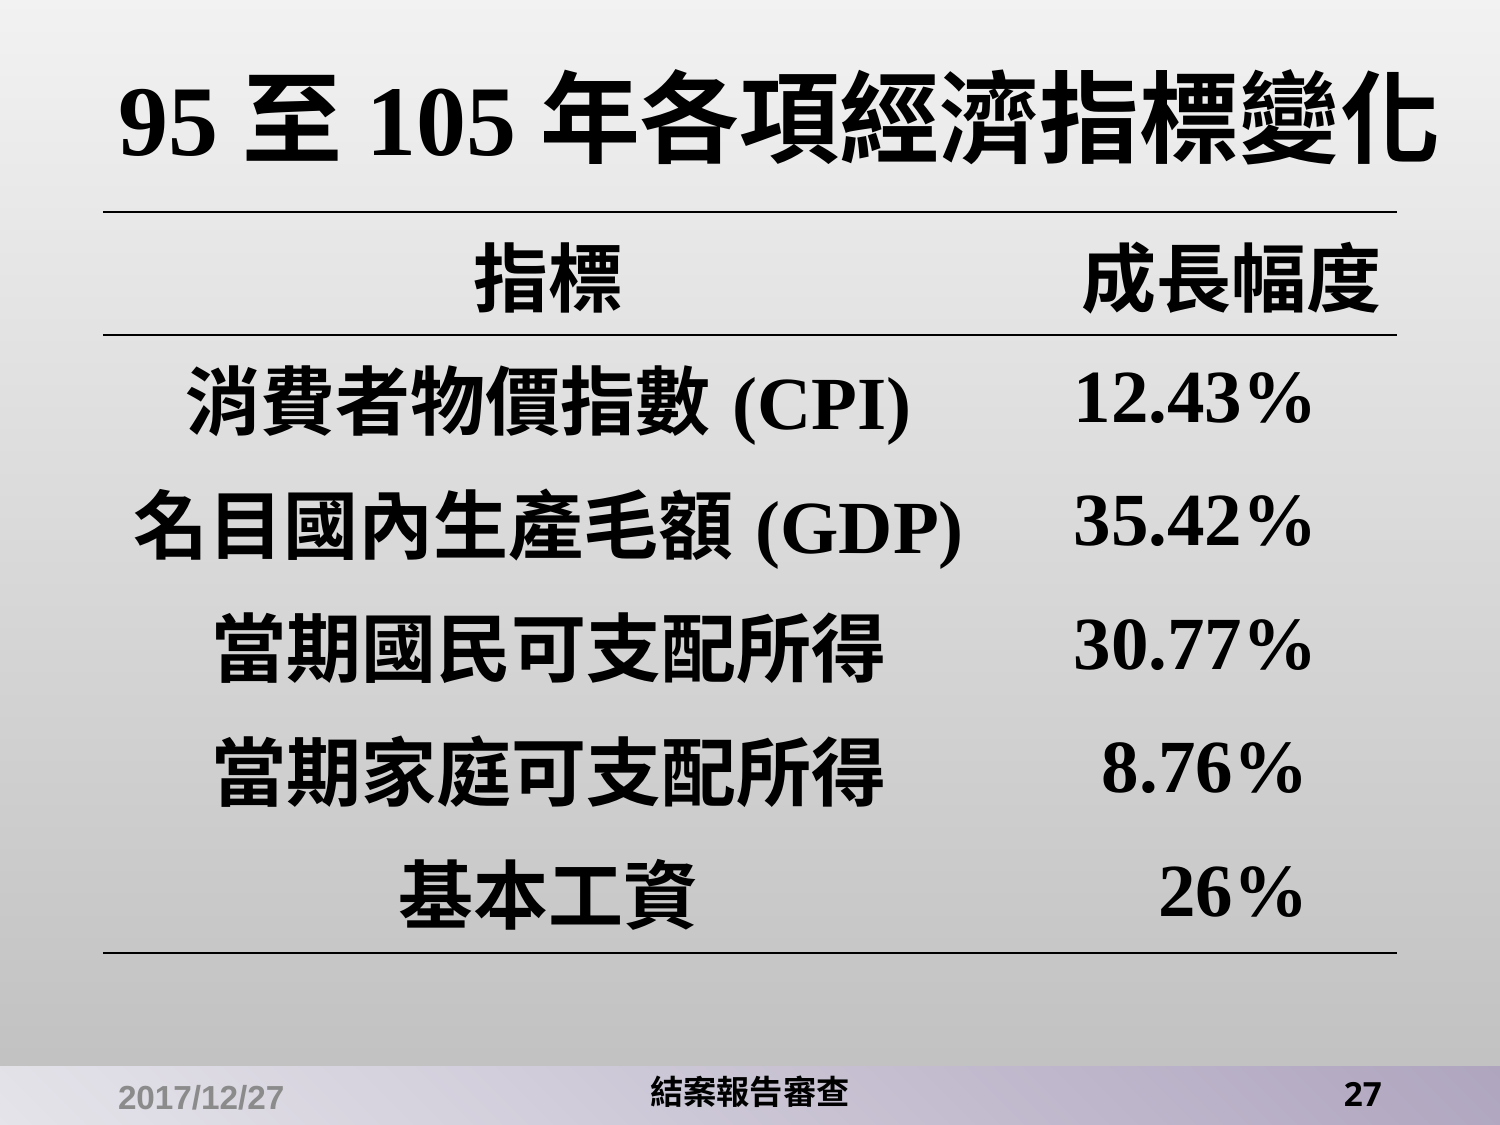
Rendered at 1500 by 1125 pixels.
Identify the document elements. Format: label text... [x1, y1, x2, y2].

table_cell 8.76% [994, 706, 1397, 829]
title 95至105年各項經濟指標變化 [103, 59, 1500, 187]
table_cell 30.77% [994, 582, 1397, 706]
footer 結案報告審查 [496, 1066, 1004, 1125]
table_cell 消費者物價指數(CPI) [103, 336, 994, 459]
table_cell 35.42% [994, 459, 1397, 582]
table_cell 名目國內生產毛額(GDP) [103, 459, 994, 582]
slide_number 27 [1059, 1066, 1397, 1125]
table_cell 當期家庭可支配所得 [103, 706, 994, 829]
table_cell 當期國民可支配所得 [103, 582, 994, 706]
table_header 成長幅度 [994, 213, 1397, 334]
table_cell 26% [994, 829, 1397, 952]
table_cell 基本工資 [103, 829, 994, 952]
table_cell 12.43% [994, 336, 1397, 459]
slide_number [103, 1066, 441, 1125]
table_header 指標 [103, 213, 994, 334]
